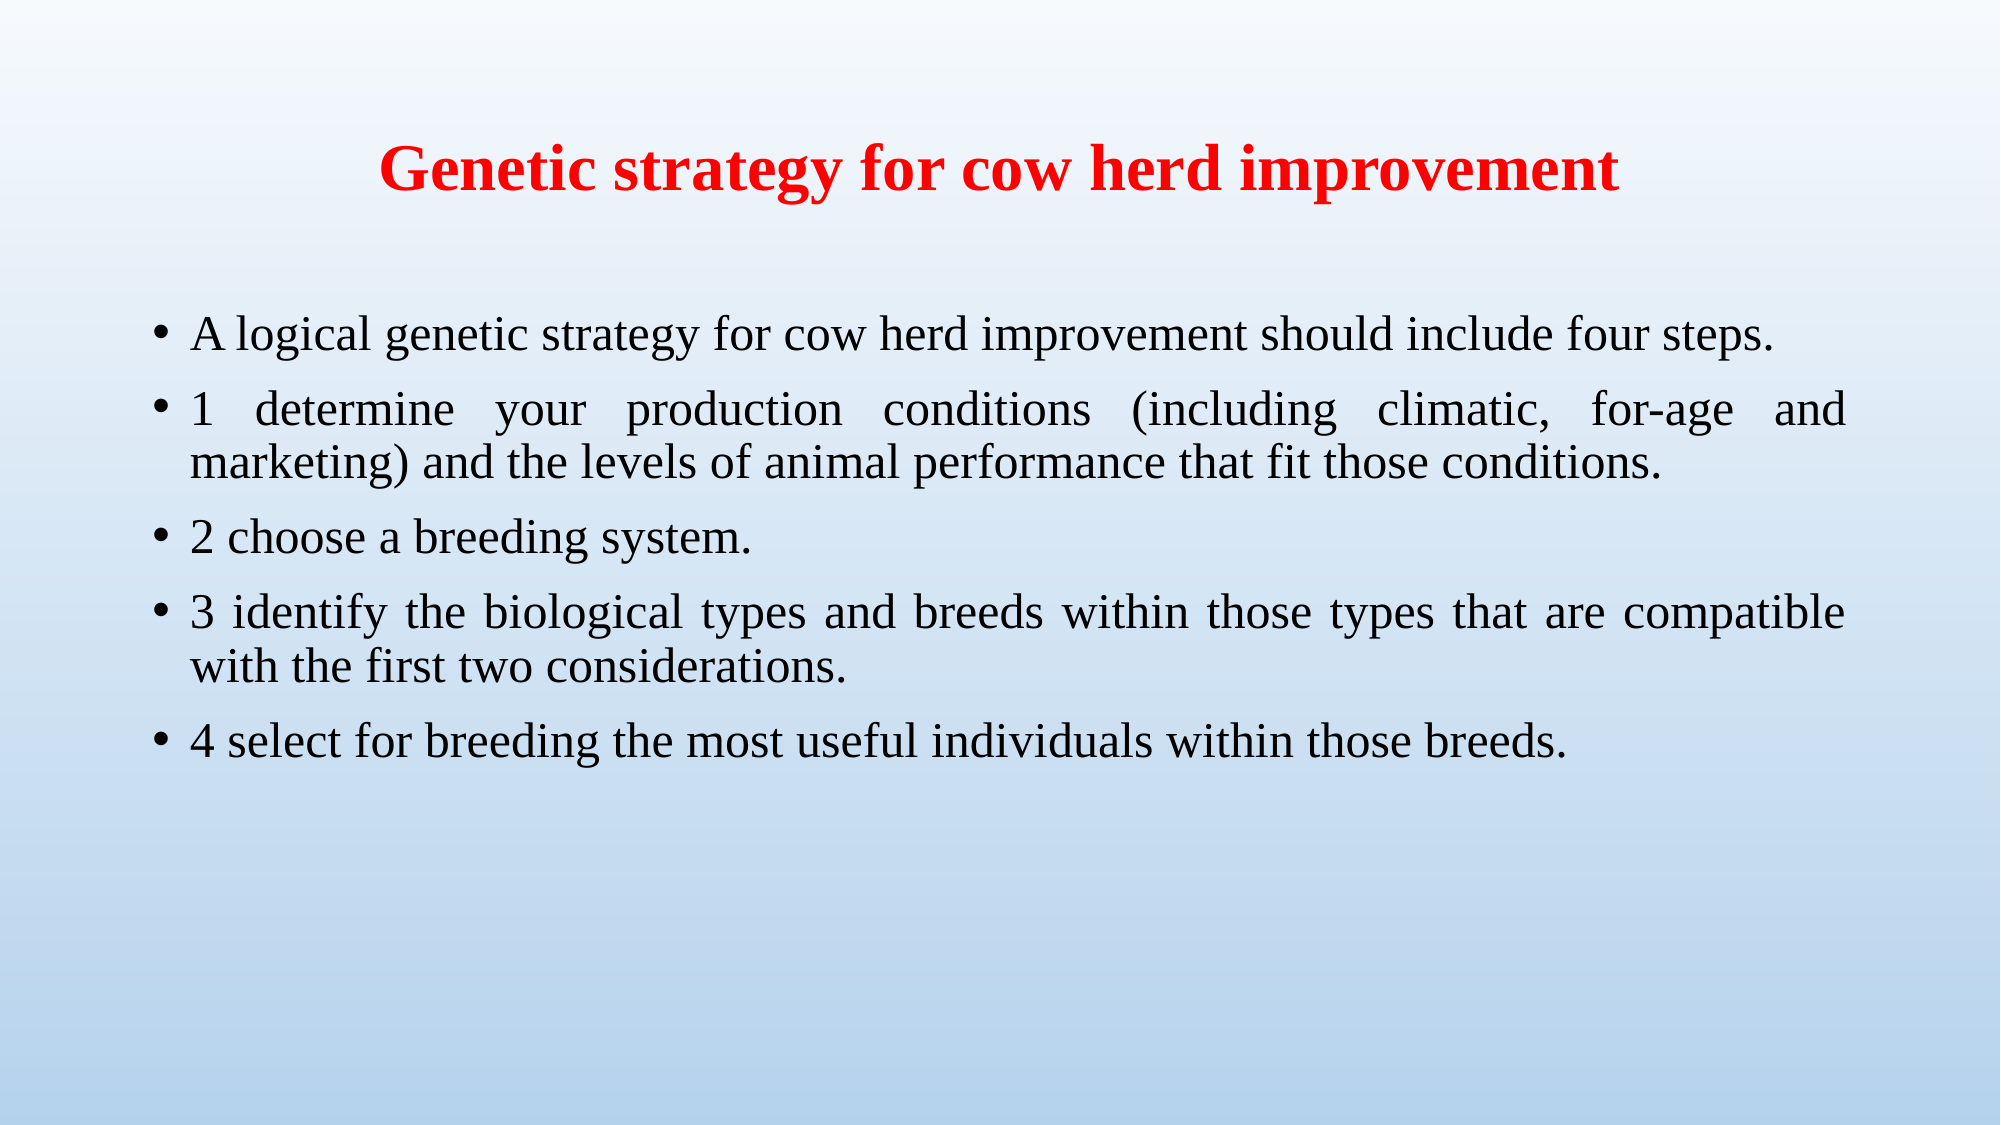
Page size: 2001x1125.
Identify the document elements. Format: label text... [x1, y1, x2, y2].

list A logical genetic strategy for cow herd improvement should include four steps. 1 determine your production conditions (including climatic, for-age and marketing) and the levels of animal performance that fit those conditions. 2 choose a breeding system. 3 identify the biological types and breeds within those types that are compatible with the first two considerations. 4 select for breeding the most useful individuals within those breeds. [137, 299, 1863, 1014]
title Genetic strategy for cow herd improvement [137, 59, 1863, 278]
